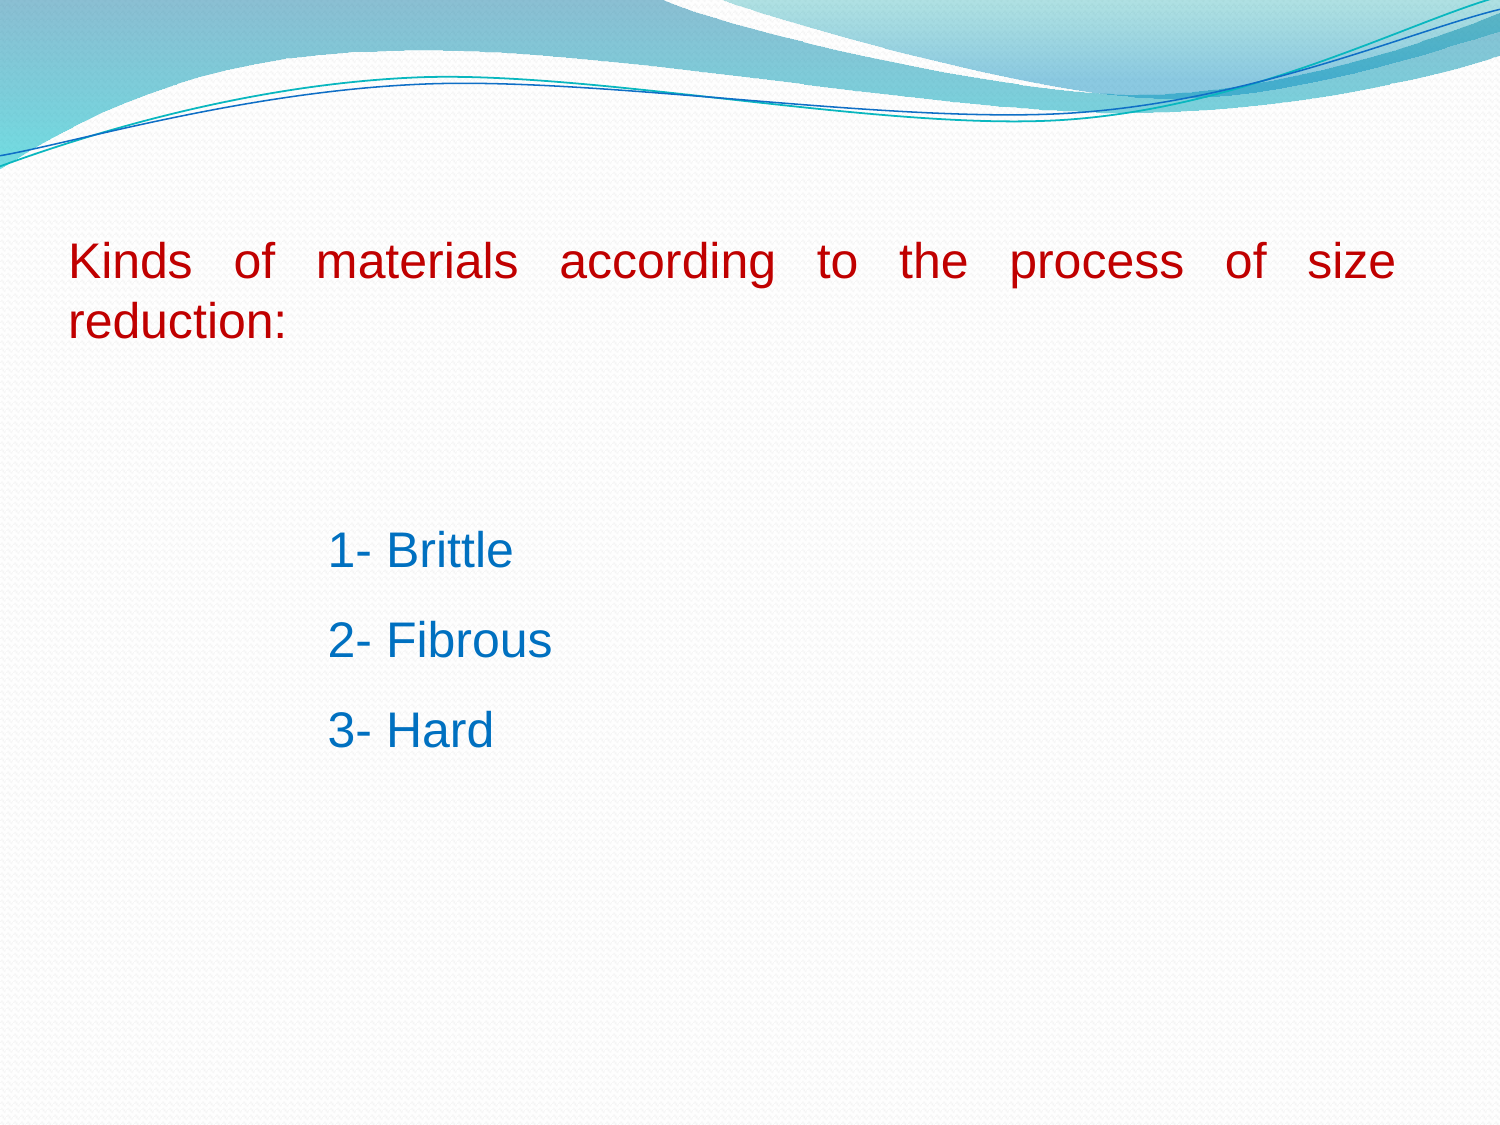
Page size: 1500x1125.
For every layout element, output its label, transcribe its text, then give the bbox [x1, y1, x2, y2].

text_box Kinds of materials according to the process of size reduction: [53, 220, 1412, 416]
text_box 1- Brittle 2- Fibrous 3- Hard [312, 479, 1270, 765]
